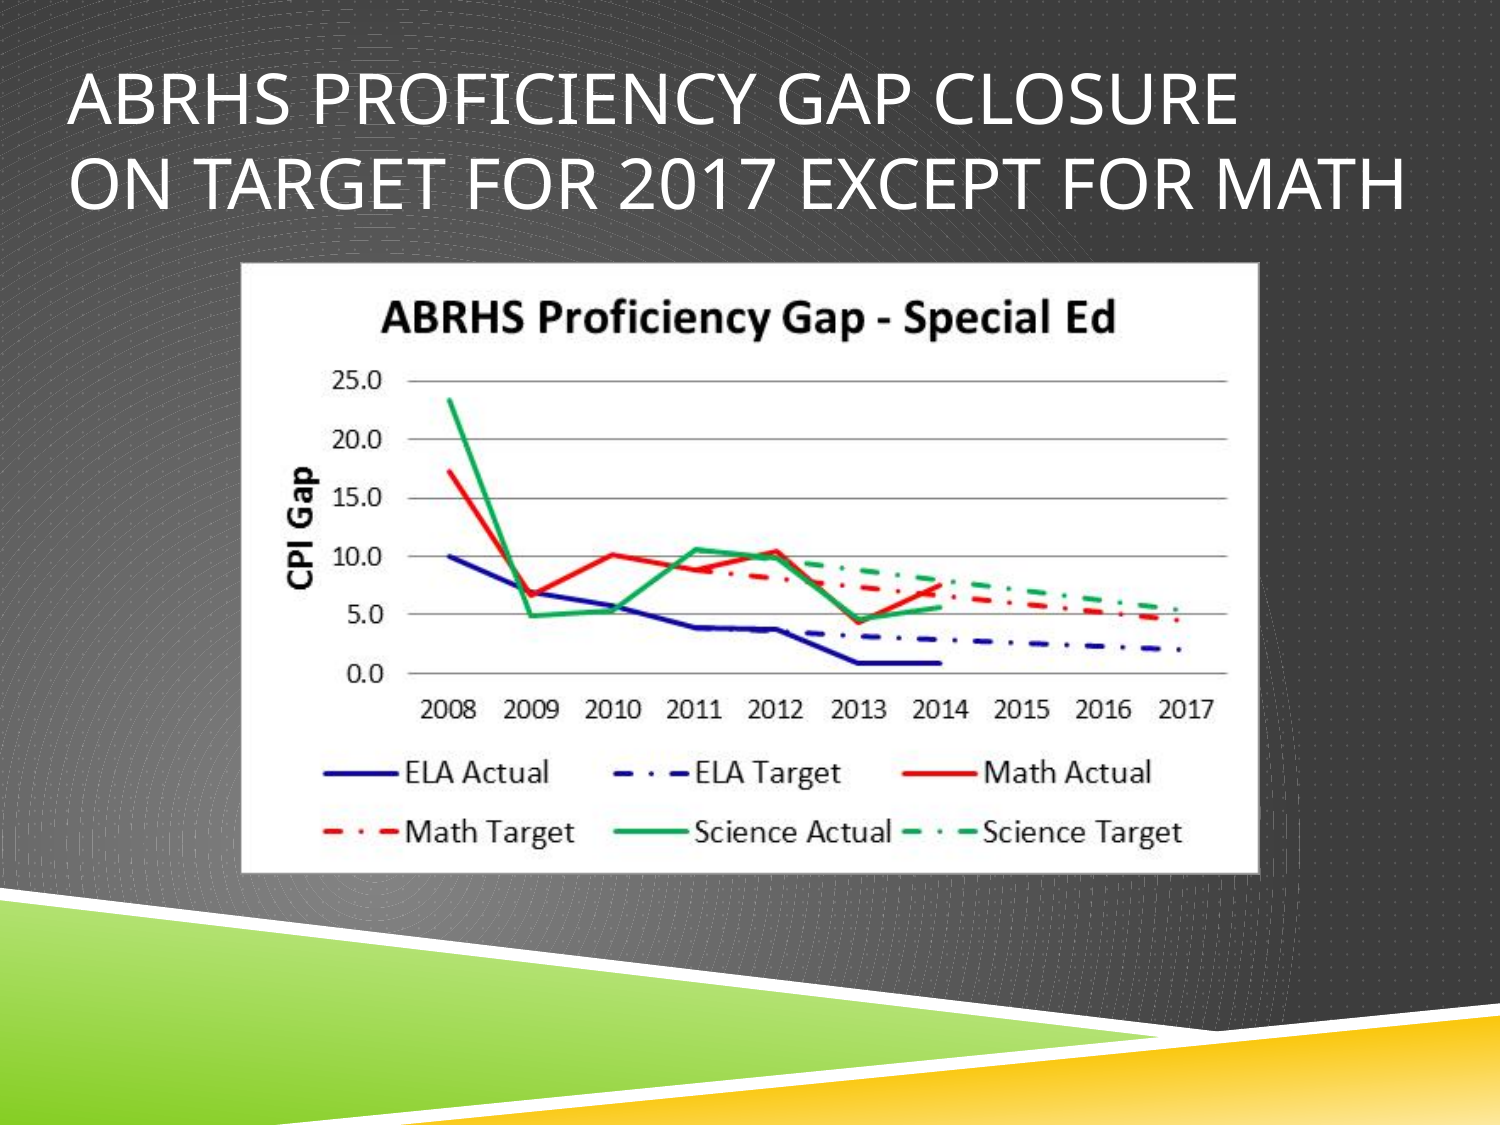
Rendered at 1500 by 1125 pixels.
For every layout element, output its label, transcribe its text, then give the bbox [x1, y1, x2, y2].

title ABRHS Proficiency gap closure On target for 2017 except for math [67, 45, 1450, 233]
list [112, 262, 1388, 876]
